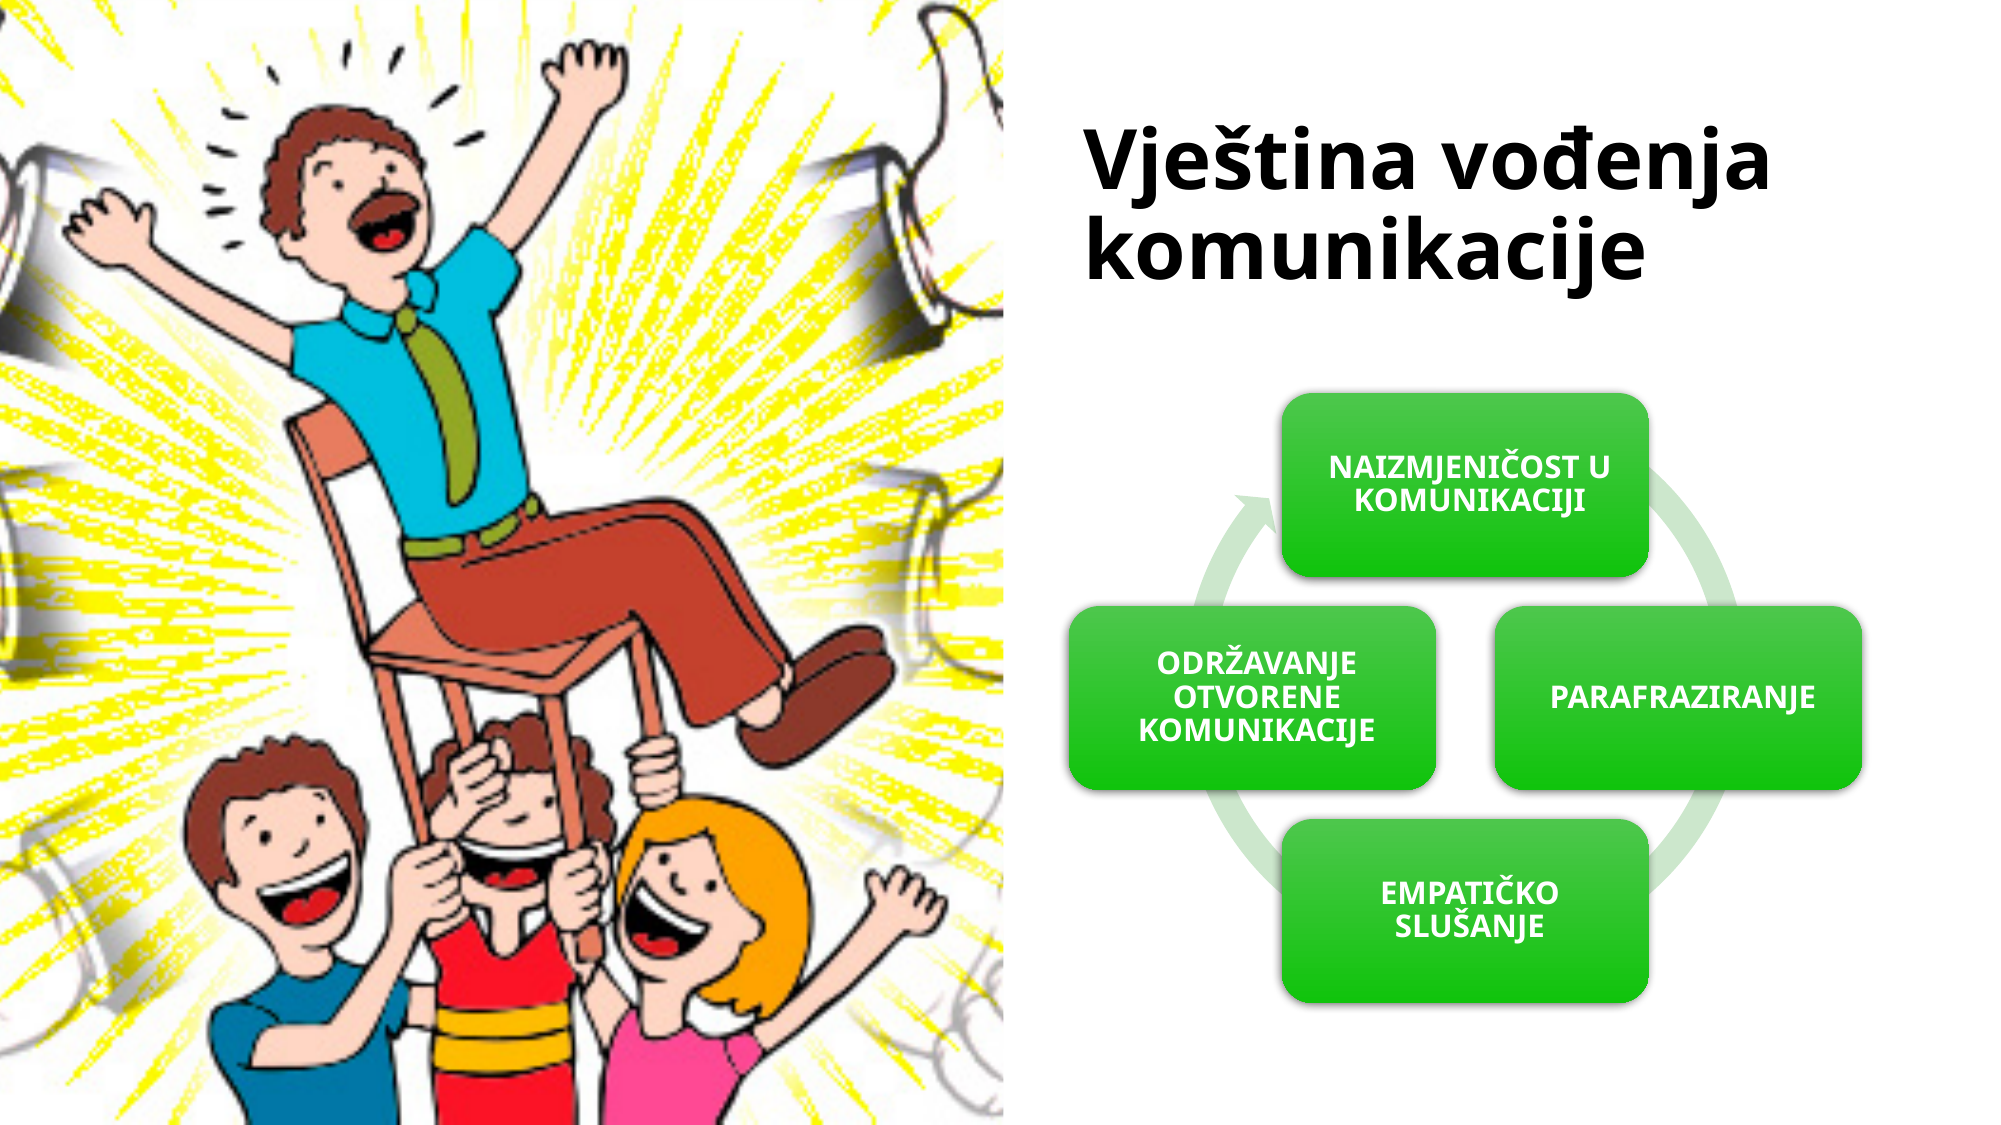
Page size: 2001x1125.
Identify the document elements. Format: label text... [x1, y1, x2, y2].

title Vještina vođenja komunikacije [1068, 59, 1863, 357]
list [0, 0, 1004, 1125]
text_box [1004, 0, 2000, 1125]
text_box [1068, 382, 1863, 1014]
